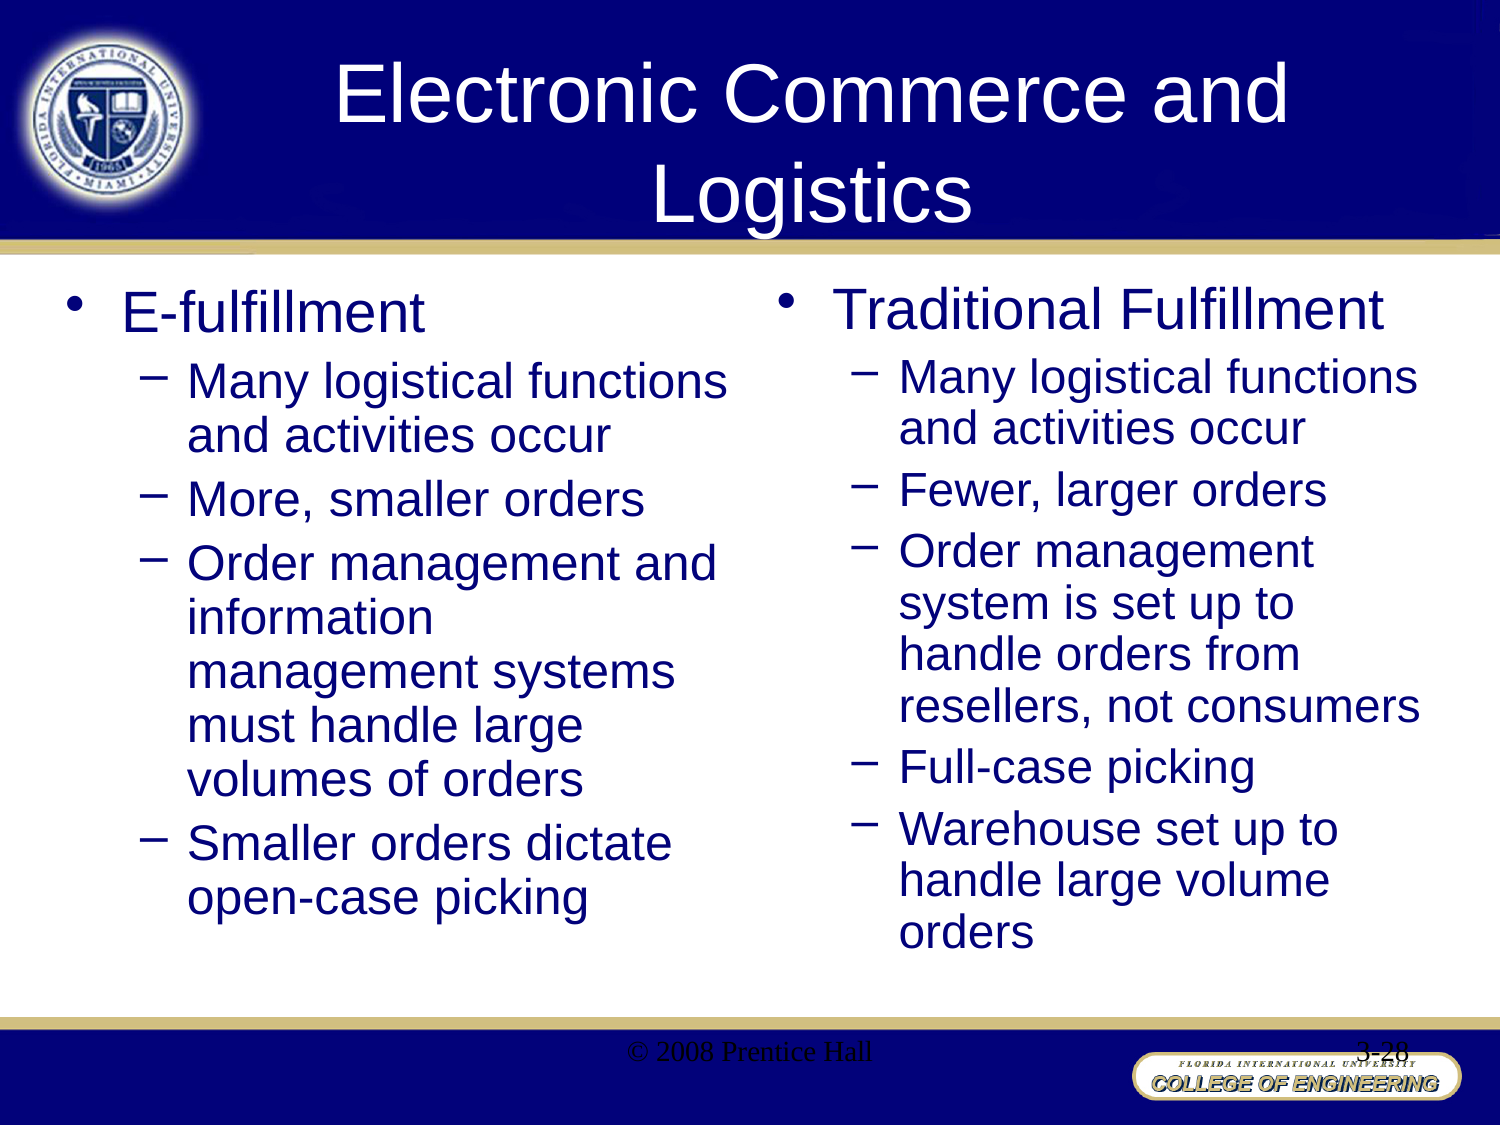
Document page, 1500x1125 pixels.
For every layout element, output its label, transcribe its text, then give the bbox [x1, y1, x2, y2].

list E-fulfillment Many logistical functions and activities occur More, smaller orders Order management and information management systems must handle large volumes of orders Smaller orders dictate open-case picking [49, 274, 751, 999]
title Electronic Commerce and Logistics [199, 44, 1426, 233]
slide_number 3-28 [1074, 1024, 1426, 1103]
text_box [1249, 1050, 1388, 1096]
footer © 2008 Prentice Hall [512, 1024, 988, 1103]
list Traditional Fulfillment Many logistical functions and activities occur Fewer, larger orders Order management system is set up to handle orders from resellers, not consumers Full-case picking Warehouse set up to handle large volume orders [761, 271, 1438, 948]
picture [0, 0, 1500, 1125]
